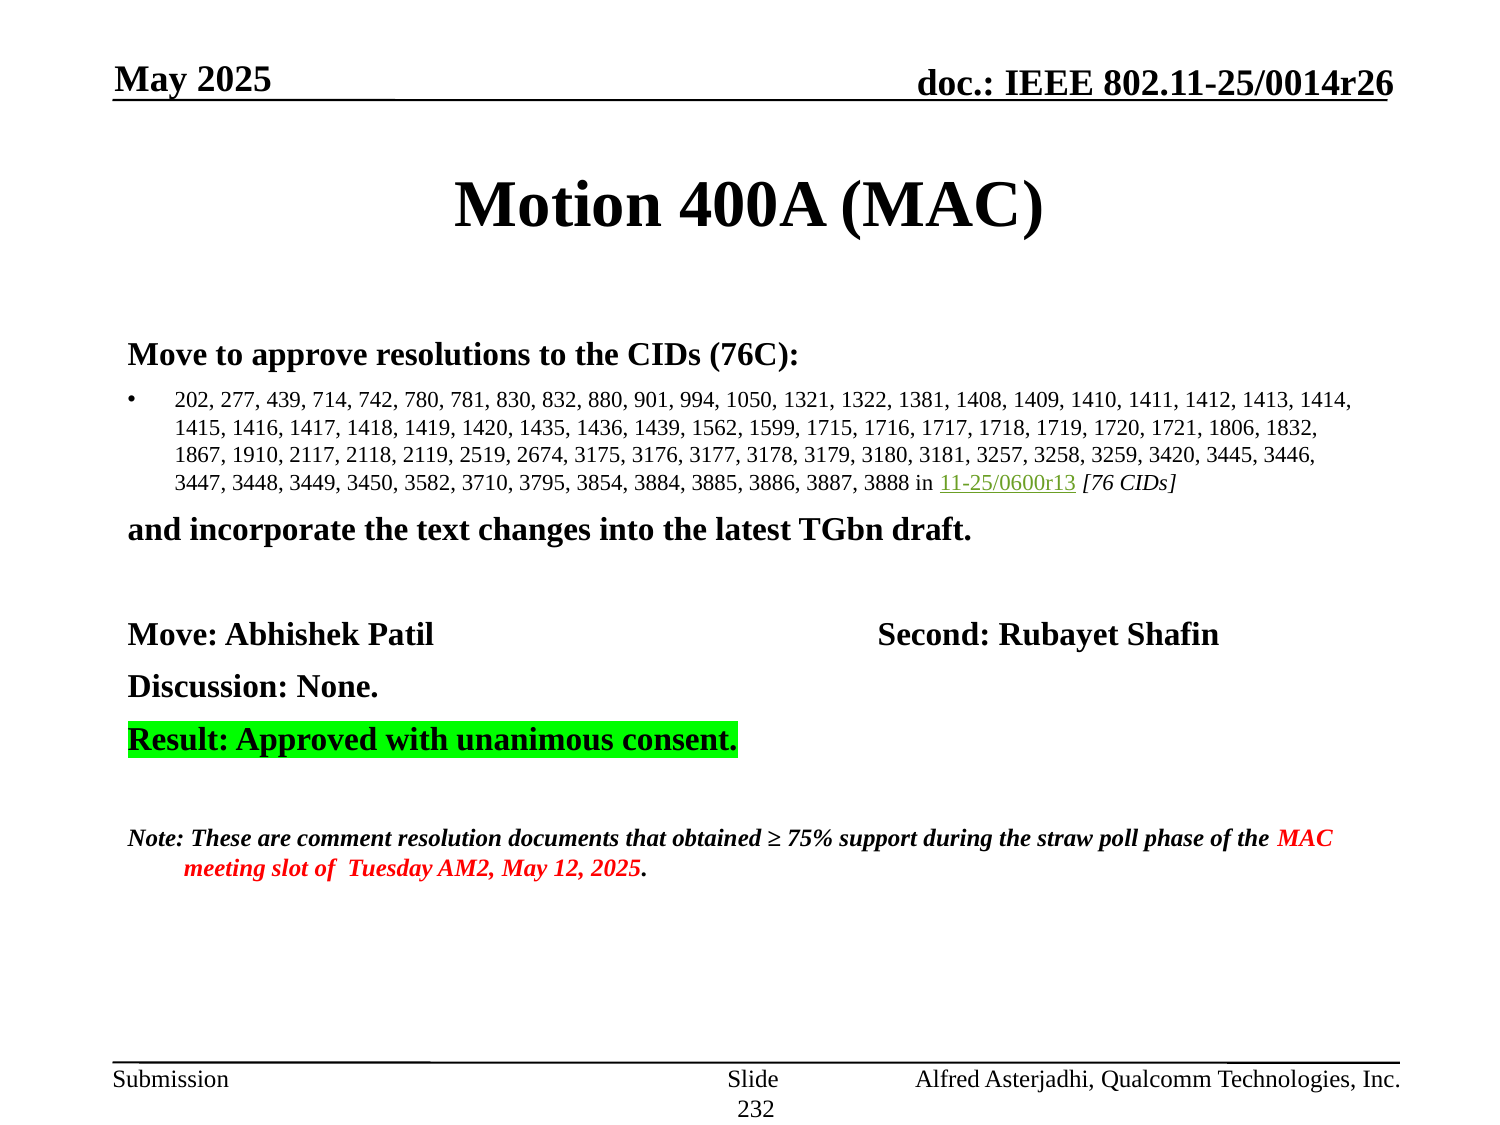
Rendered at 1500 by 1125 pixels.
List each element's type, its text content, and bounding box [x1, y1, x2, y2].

footer Alfred Asterjadhi, Qualcomm Technologies, Inc. [878, 1061, 1402, 1093]
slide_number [114, 54, 423, 100]
slide_number Slide 232 [712, 1061, 800, 1123]
title Motion 400A (MAC) [112, 112, 1388, 288]
list Move to approve resolutions to the CIDs (76C): 202, 277, 439, 714, 742, 780, 781, 830, 832, 880, 901, 994, 1050, 1321, 1322, 1381, 1408, 1409, 1410, 1411, 1412, 1413, 1414, 1415, 1416, 1417, 1418, 1419, 1420, 1435, 1436, 1439, 1562, 1599, 1715, 1716, 1717, 1718, 1719, 1720, 1721, 1806, 1832, 1867, 1910, 2117, 2118, 2119, 2519, 2674, 3175, 3176, 3177, 3178, 3179, 3180, 3181, 3257, 3258, 3259, 3420, 3445, 3446, 3447, 3448, 3449, 3450, 3582, 3710, 3795, 3854, 3884, 3885, 3886, 3887, 3888 in 11-25/0600r13 [76 CIDs] and incorporate the text changes into the latest TGbn draft. Move: Abhishek Patil Second: Rubayet Shafin Discussion: None. Result: Approved with unanimous consent. Note: These are comment resolution documents that obtained ≥ 75% support during the straw poll phase of the MAC meeting slot of Tuesday AM2, May 12, 2025. [112, 324, 1388, 1063]
